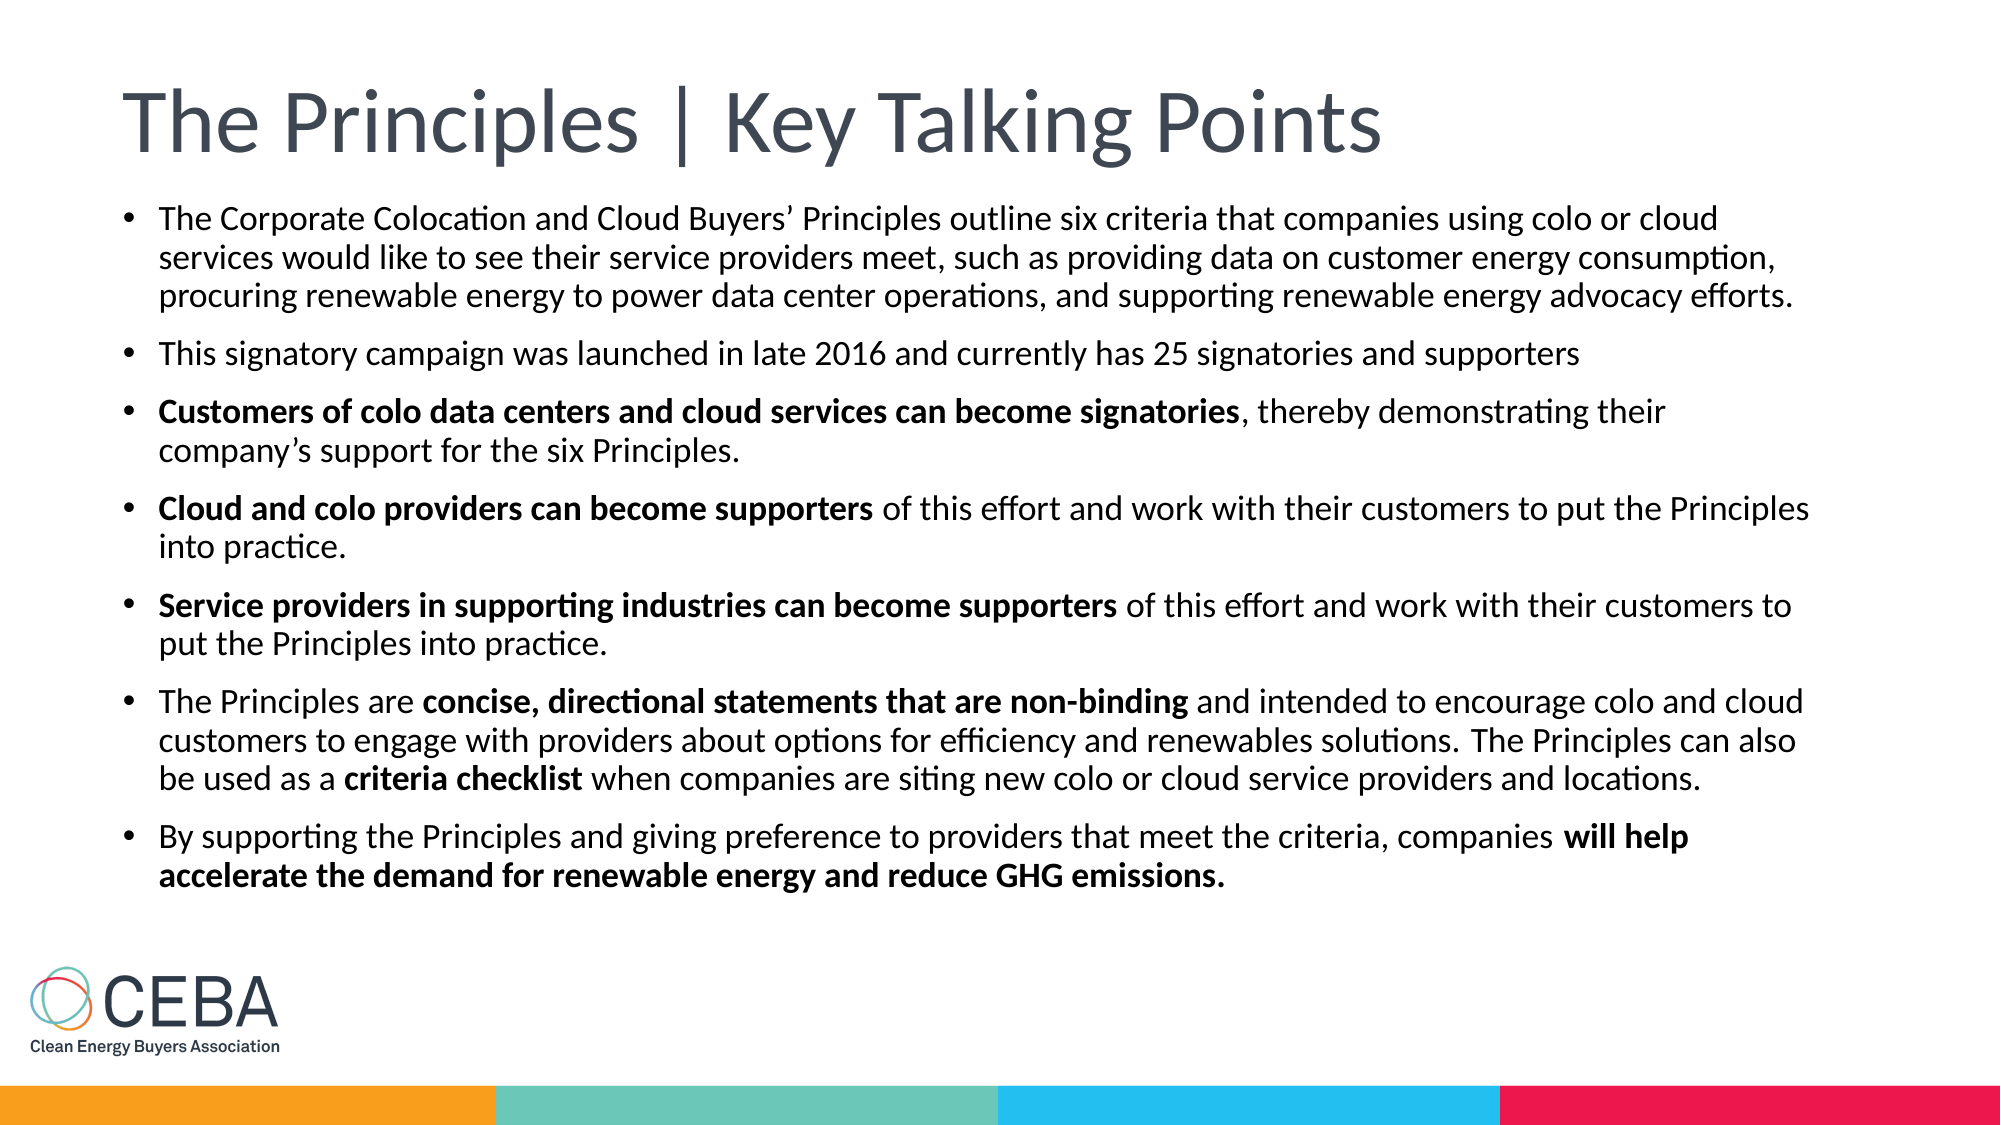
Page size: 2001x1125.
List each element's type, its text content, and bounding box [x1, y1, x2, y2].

picture [0, 2, 2000, 1125]
title The Principles | Key Talking Points [107, 14, 2000, 232]
list The Corporate Colocation and Cloud Buyers’ Principles outline six criteria that companies using colo or cloud services would like to see their service providers meet, such as providing data on customer energy consumption, procuring renewable energy to power data center operations, and supporting renewable energy advocacy efforts. This signatory campaign was launched in late 2016 and currently has 25 signatories and supporters Customers of colo data centers and cloud services can become signatories, thereby demonstrating their company’s support for the six Principles. Cloud and colo providers can become supporters of this effort and work with their customers to put the Principles into practice. Service providers in supporting industries can become supporters of this effort and work with their customers to put the Principles into practice. The Principles are concise, directional statements that are non-­binding and intended to encourage colo and cloud customers to engage with providers about options for efficiency and renewables solutions. The Principles can also be used as a criteria checklist when companies are siting new colo or cloud service providers and locations. By supporting the Principles and giving preference to providers that meet the criteria, companies will help accelerate the demand for renewable energy and reduce GHG emissions. [107, 232, 1833, 981]
